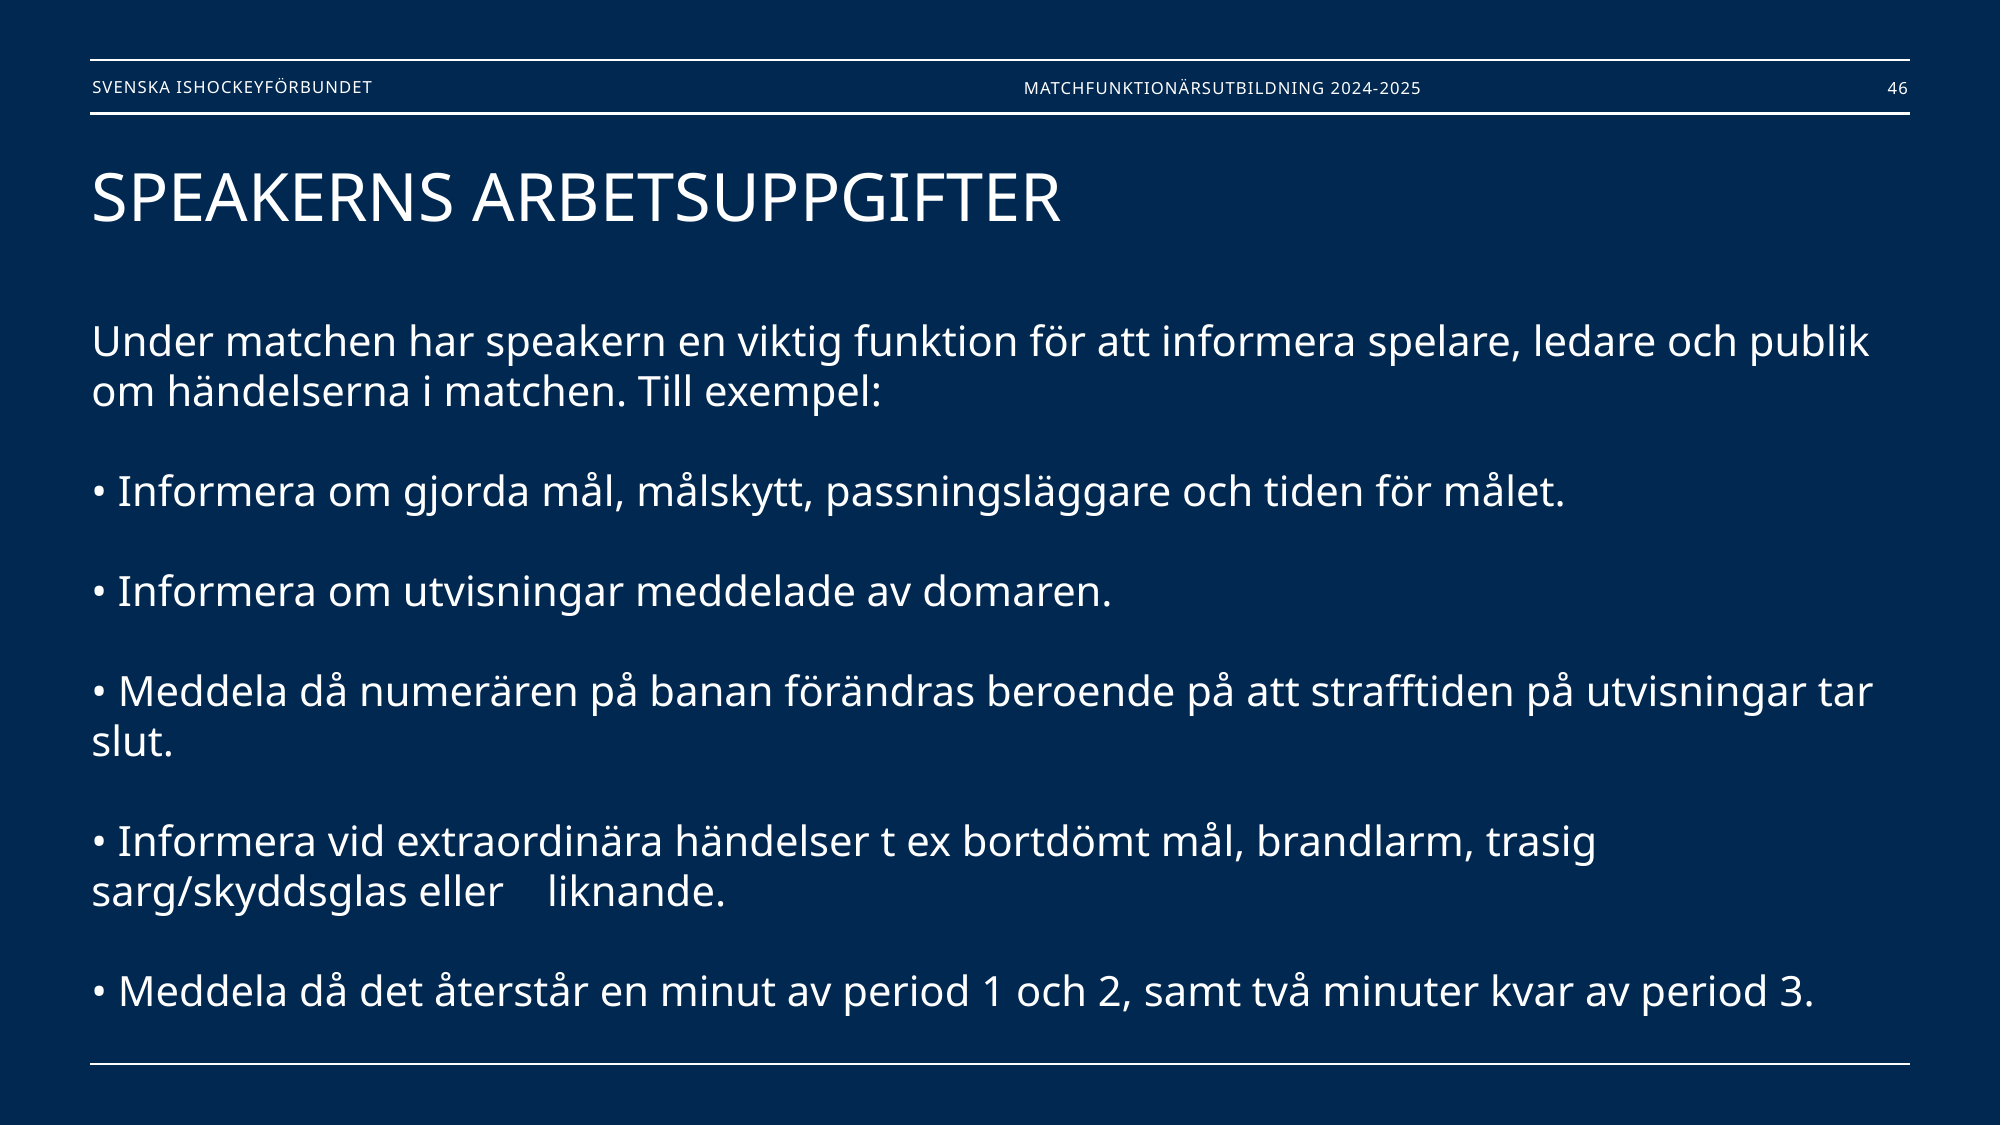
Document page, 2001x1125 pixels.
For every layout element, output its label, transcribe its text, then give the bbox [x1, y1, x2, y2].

footer Matchfunktionärsutbildning 2024-2025 [1023, 60, 1597, 112]
slide_number 46 [1774, 60, 1908, 112]
title SPEAKERNS ARBETSUPPGIFTER Under matchen har speakern en viktig funktion för att informera spelare, ledare och publik om händelserna i matchen. Till exempel: • Informera om gjorda mål, målskytt, passningsläggare och tiden för målet. • Informera om utvisningar meddelade av domaren. • Meddela då numerären på banan förändras beroende på att strafftiden på utvisningar tar slut. • Informera vid extraordinära händelser t ex bortdömt mål, brandlarm, trasig sarg/skyddsglas eller liknande. • Meddela då det återstår en minut av period 1 och 2, samt två minuter kvar av period 3. [91, 154, 1909, 1024]
